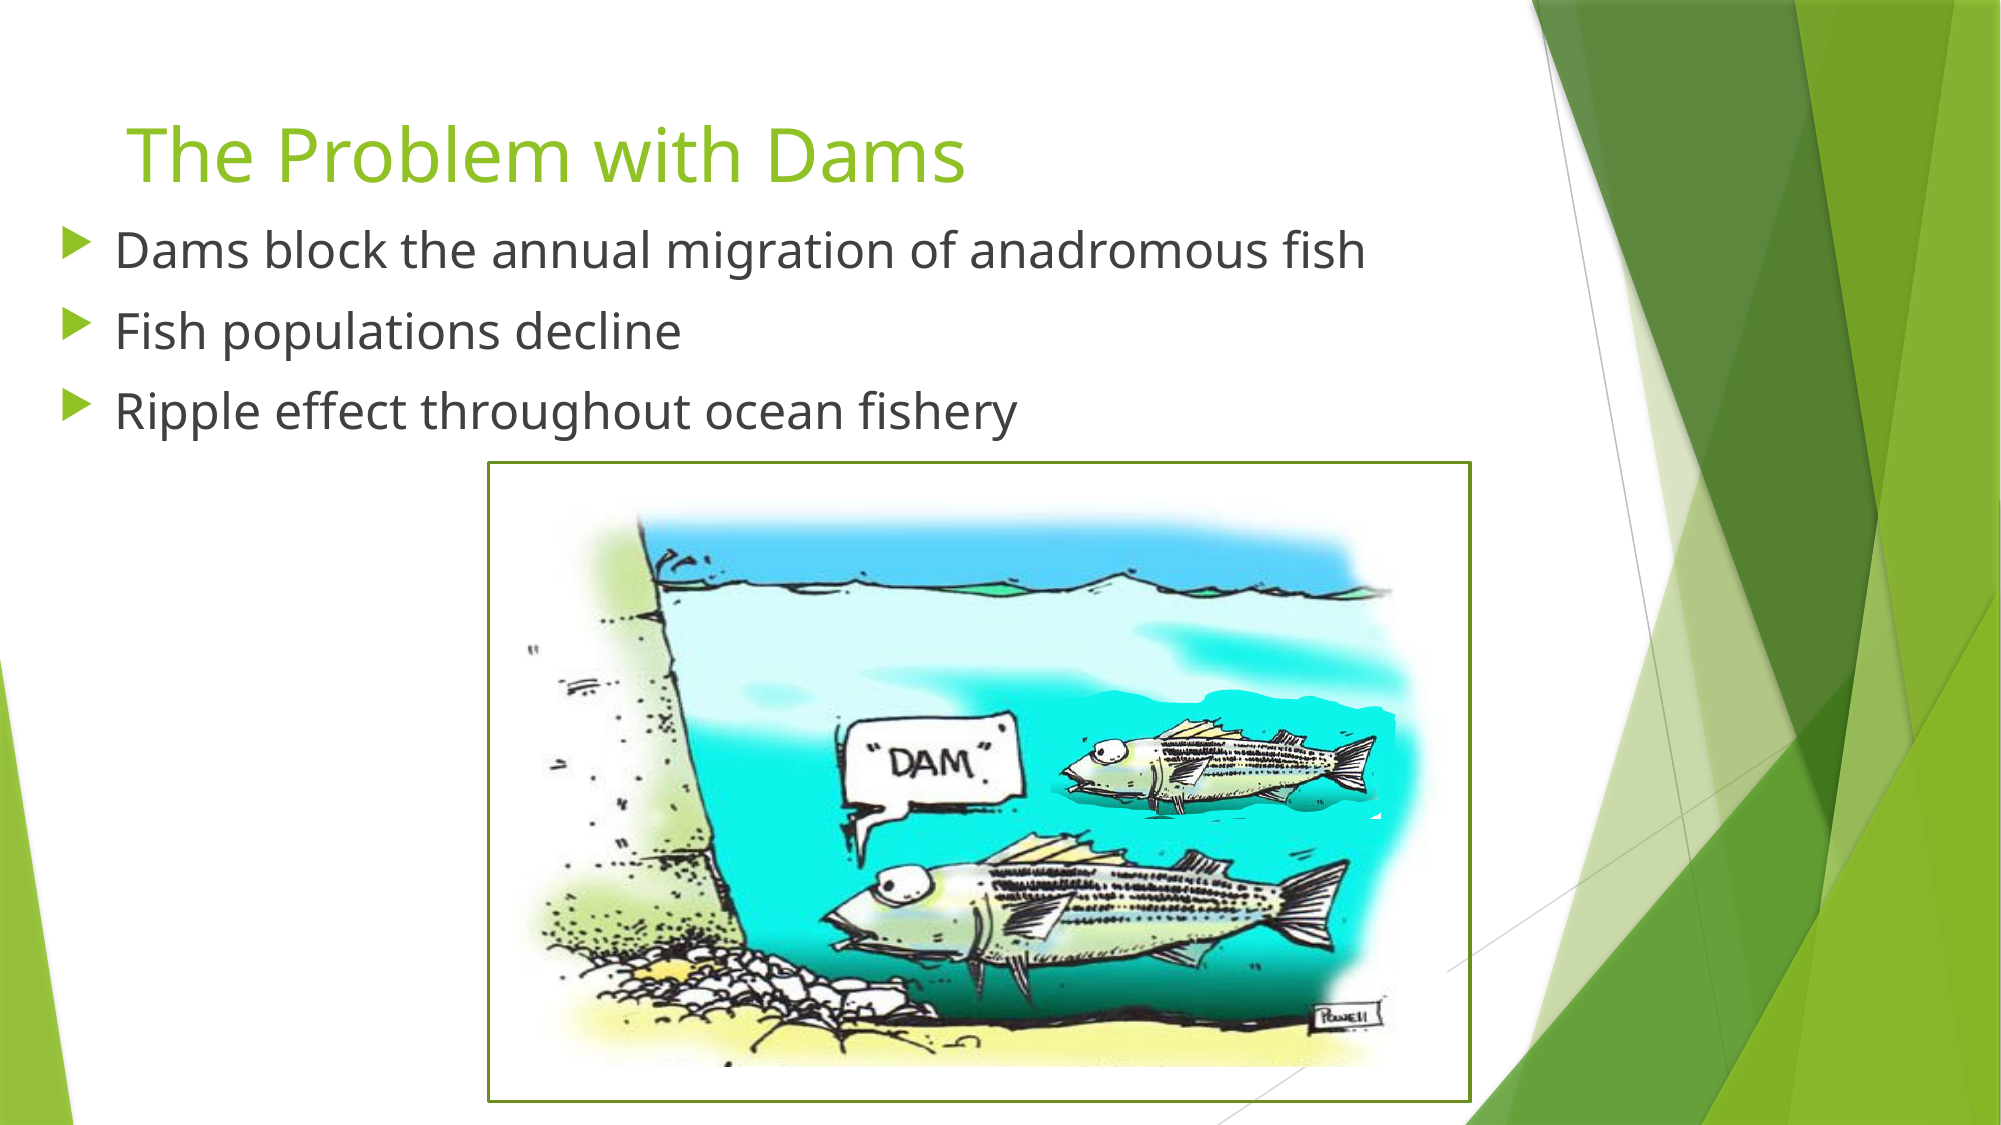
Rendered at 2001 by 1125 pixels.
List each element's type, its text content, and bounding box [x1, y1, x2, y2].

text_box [487, 461, 1471, 1103]
title The Problem with Dams [111, 99, 1522, 317]
list Dams block the annual migration of anadromous fish Fish populations decline Ripple effect throughout ocean fishery [43, 210, 1454, 459]
